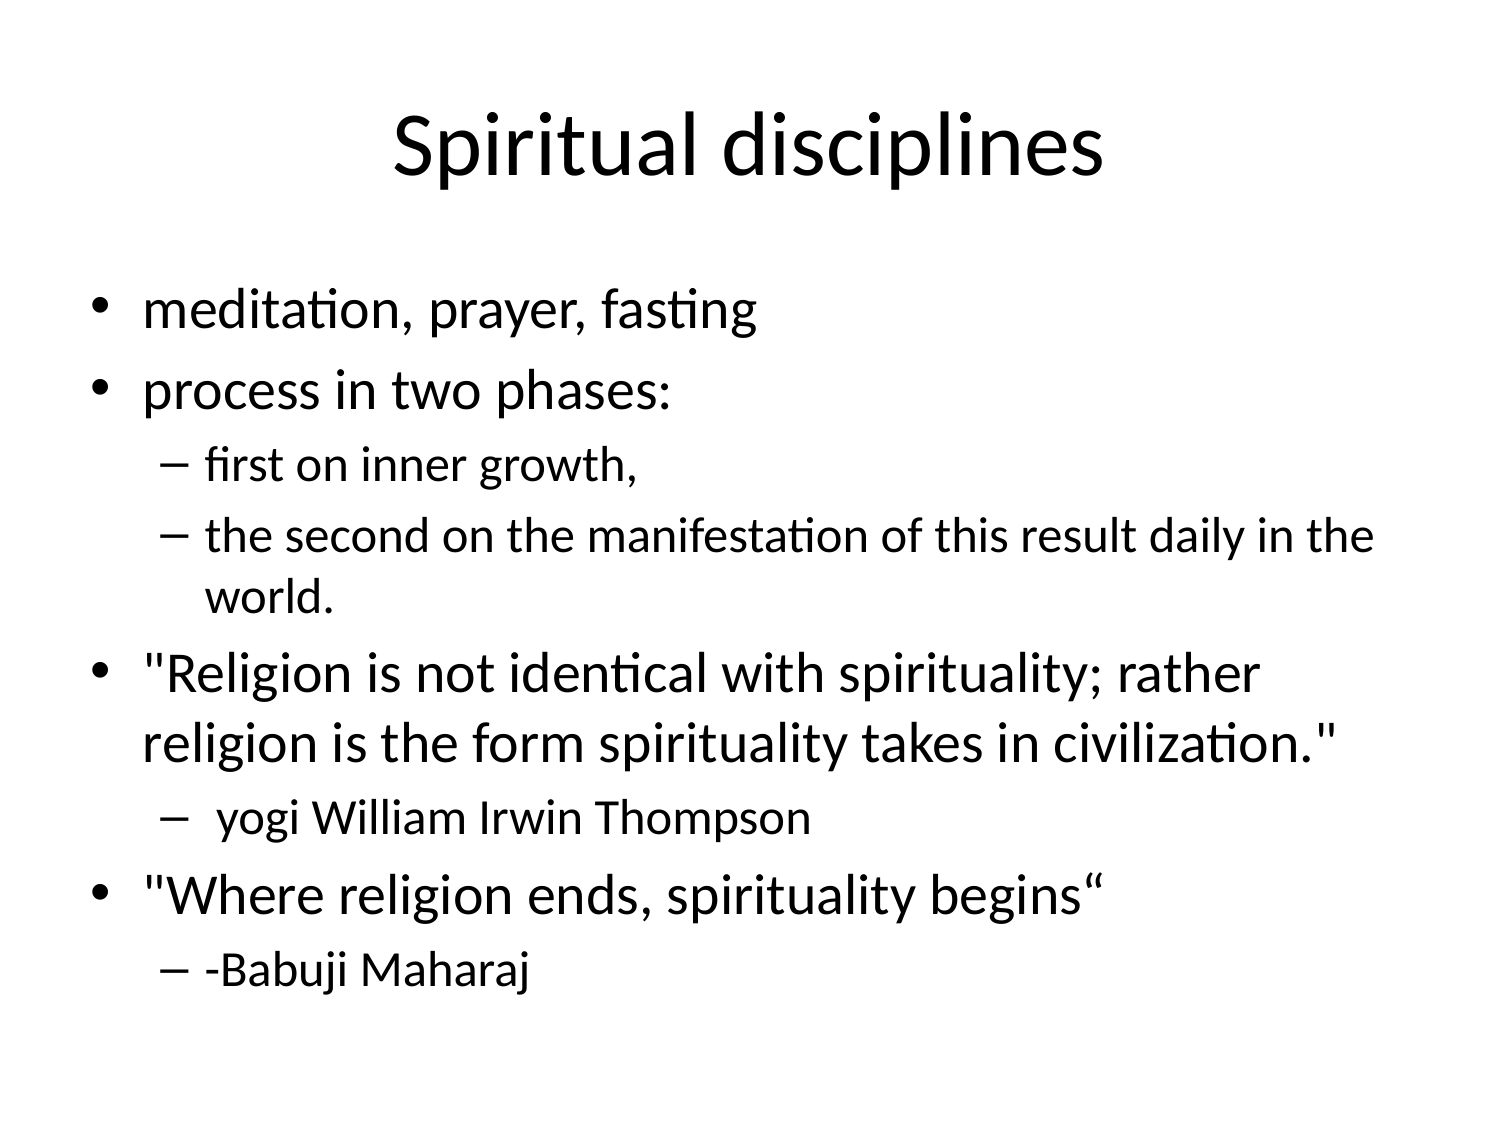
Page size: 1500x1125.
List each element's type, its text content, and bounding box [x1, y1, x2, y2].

title Spiritual disciplines [75, 45, 1425, 233]
list meditation, prayer, fasting process in two phases: first on inner growth, the second on the manifestation of this result daily in the world. "Religion is not identical with spirituality; rather religion is the form spirituality takes in civilization." yogi William Irwin Thompson "Where religion ends, spirituality begins“ -Babuji Maharaj [75, 262, 1425, 1005]
